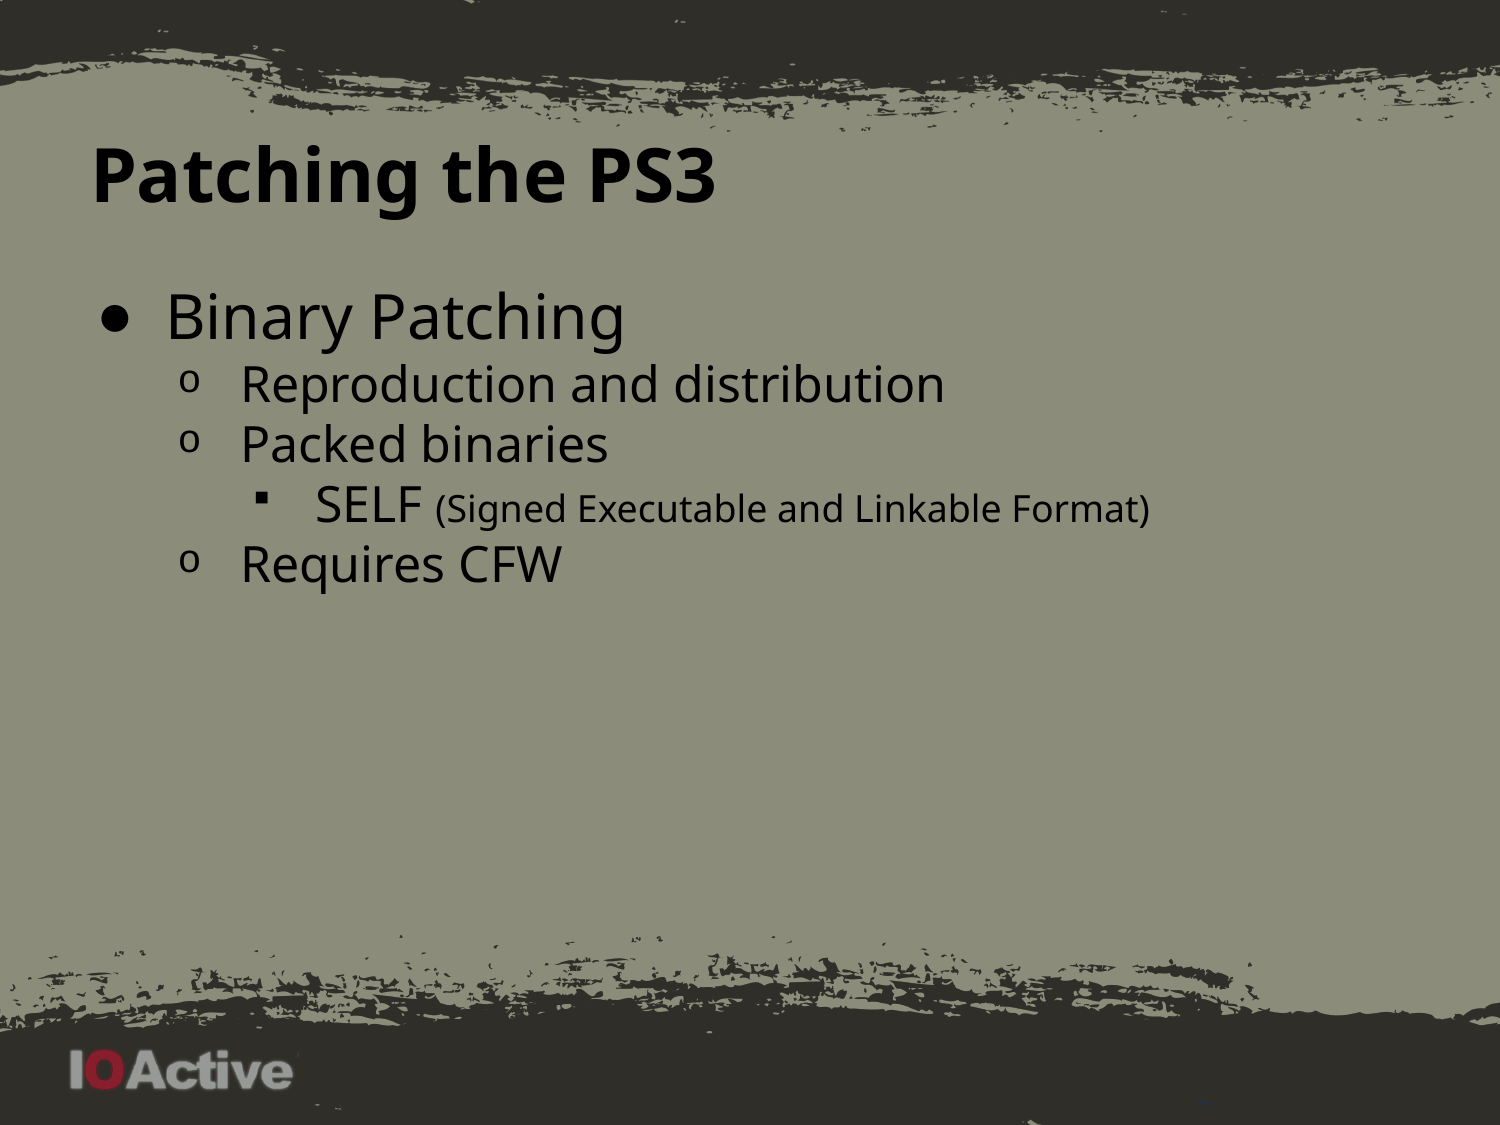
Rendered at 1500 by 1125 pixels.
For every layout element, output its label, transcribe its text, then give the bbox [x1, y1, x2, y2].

picture [0, 0, 1500, 1125]
title Patching the PS3 [75, 45, 1425, 233]
list Binary Patching Reproduction and distribution Packed binaries SELF (Signed Executable and Linkable Format) Requires CFW [75, 262, 1425, 916]
